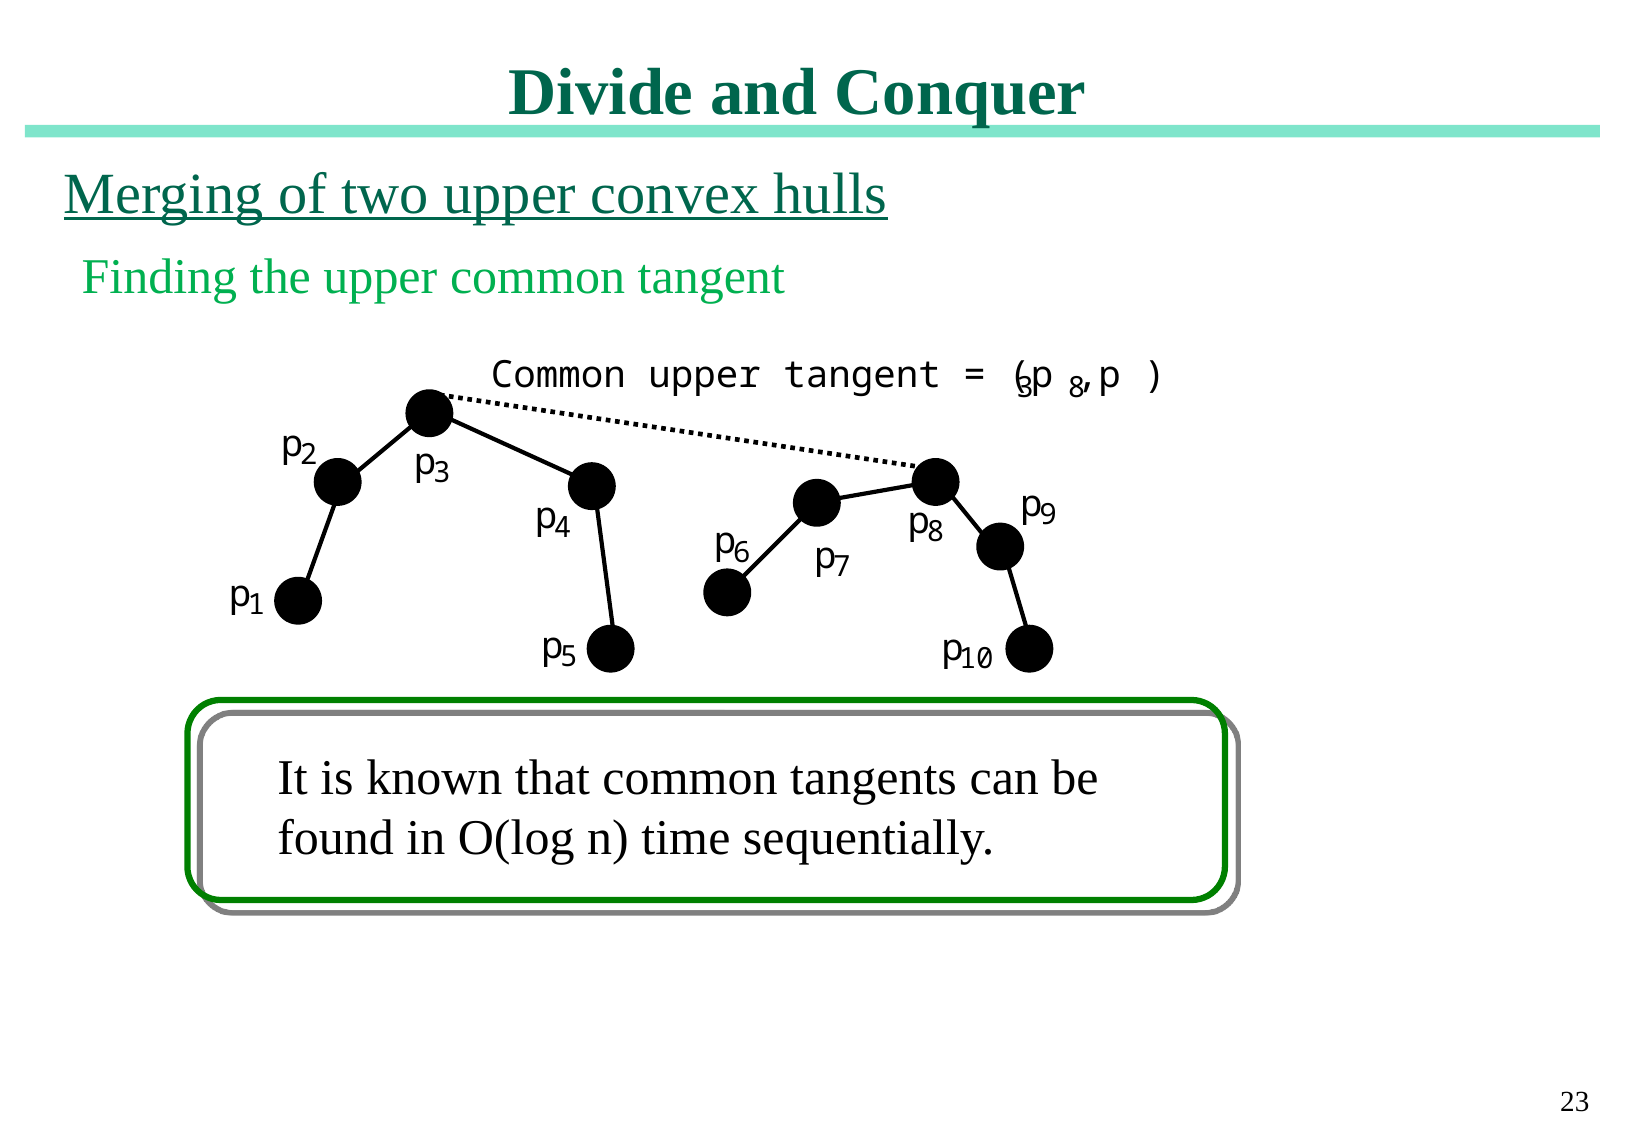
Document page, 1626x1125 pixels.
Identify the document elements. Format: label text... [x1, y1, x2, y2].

text_box Divide and Conquer [37, 37, 1559, 138]
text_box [230, 345, 1110, 675]
slide_number 23 [1524, 1050, 1625, 1125]
text_box Finding the upper common tangent [66, 235, 842, 311]
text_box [187, 699, 1226, 901]
title Merging of two upper convex hulls [48, 139, 1570, 240]
